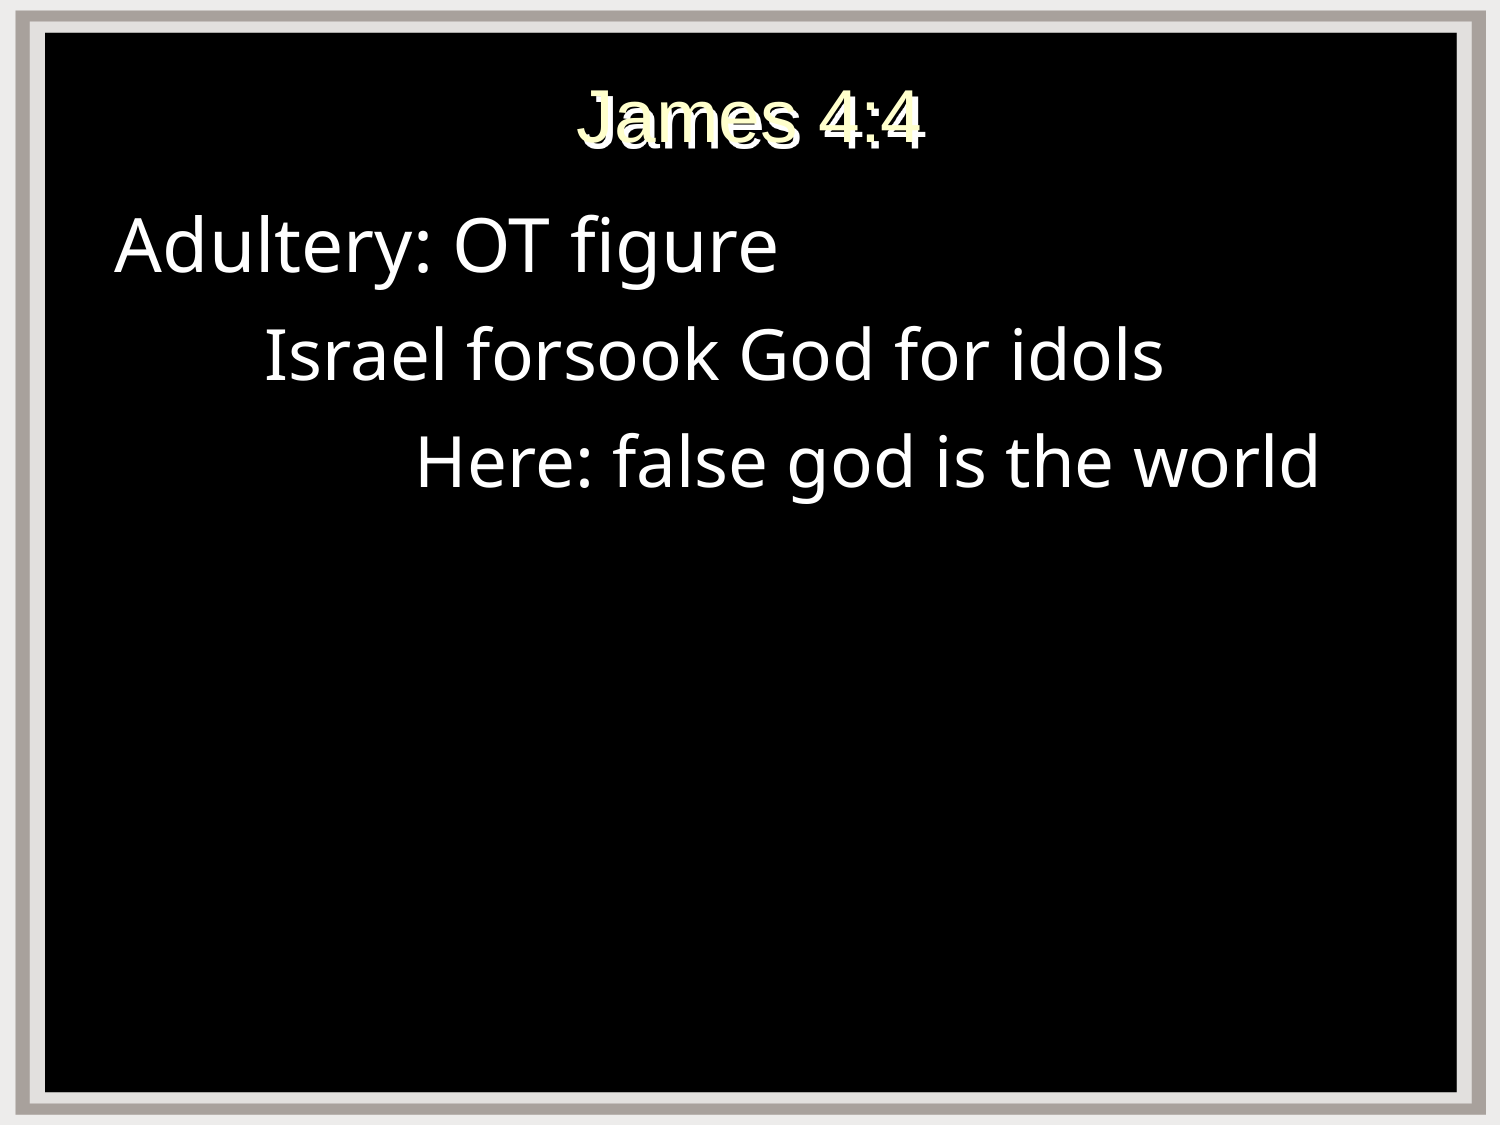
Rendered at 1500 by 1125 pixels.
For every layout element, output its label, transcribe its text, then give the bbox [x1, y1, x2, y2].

title James 4:4 [62, 37, 1438, 188]
list Adultery: OT figure Israel forsook God for idols Here: false god is the world [99, 200, 1400, 1038]
picture [0, 0, 1500, 1125]
